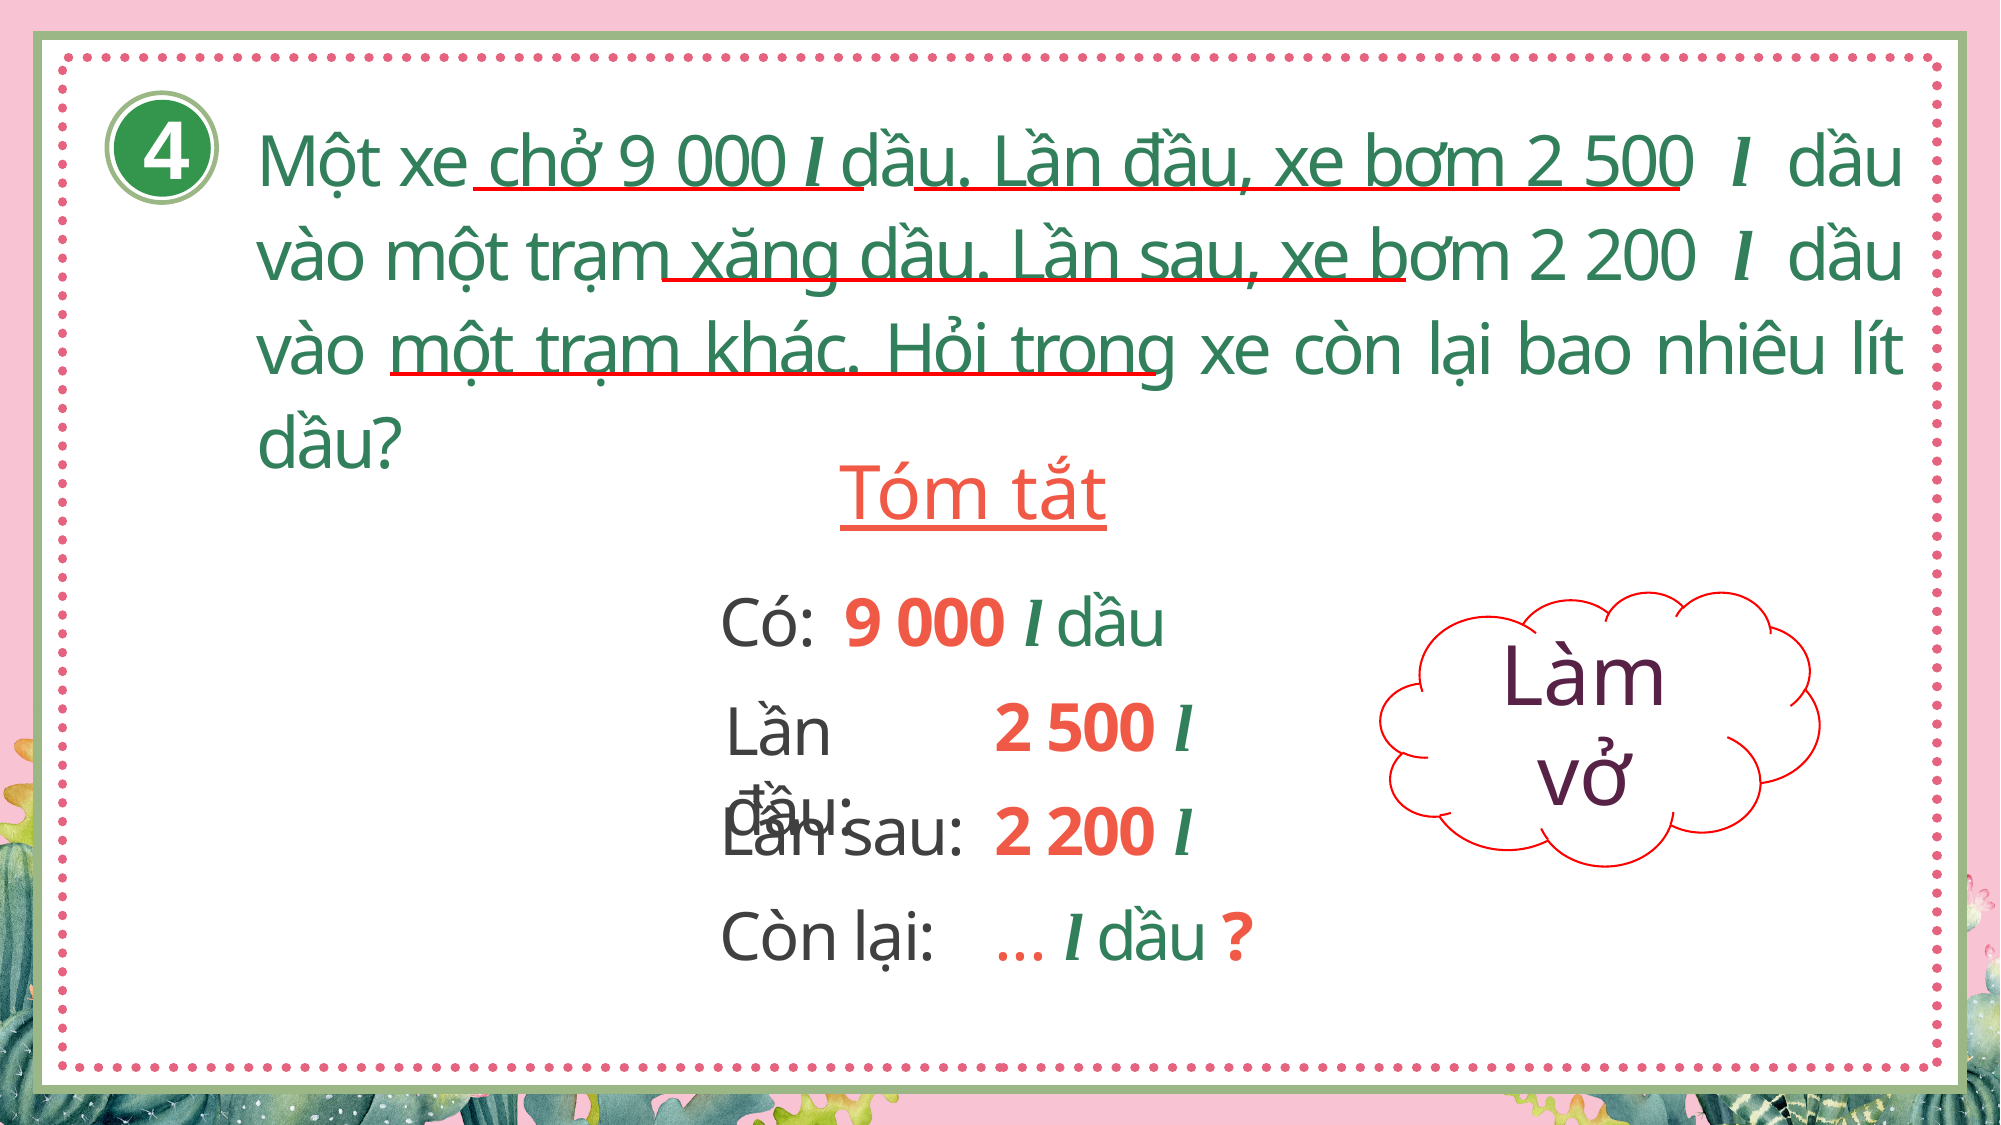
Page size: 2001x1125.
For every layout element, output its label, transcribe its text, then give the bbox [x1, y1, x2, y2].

picture [0, 622, 963, 1125]
text_box Làm vở [1379, 591, 1821, 868]
text_box ... l dầu ? [974, 880, 1350, 986]
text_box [106, 89, 217, 206]
text_box Lần sau: [699, 776, 981, 881]
text_box Một xe chở 9 000 l dầu. Lần đầu, xe bơm 2 500 l dầu vào một trạm xăng dầu. Lần sau, xe bơm 2 200 l dầu vào một trạm khác. Hỏi trong xe còn lại bao nhiêu lít dầu? [241, 98, 1918, 491]
text_box 2 200 l [974, 776, 1263, 881]
text_box Còn lại: [699, 880, 981, 986]
text_box 2 500 l [974, 672, 1273, 778]
text_box 9 000 l dầu [824, 567, 1248, 673]
text_box Lần đầu: [699, 672, 986, 793]
text_box Tóm tắt [825, 437, 1123, 543]
picture [1492, 807, 2000, 1125]
text_box Có: [699, 567, 831, 673]
